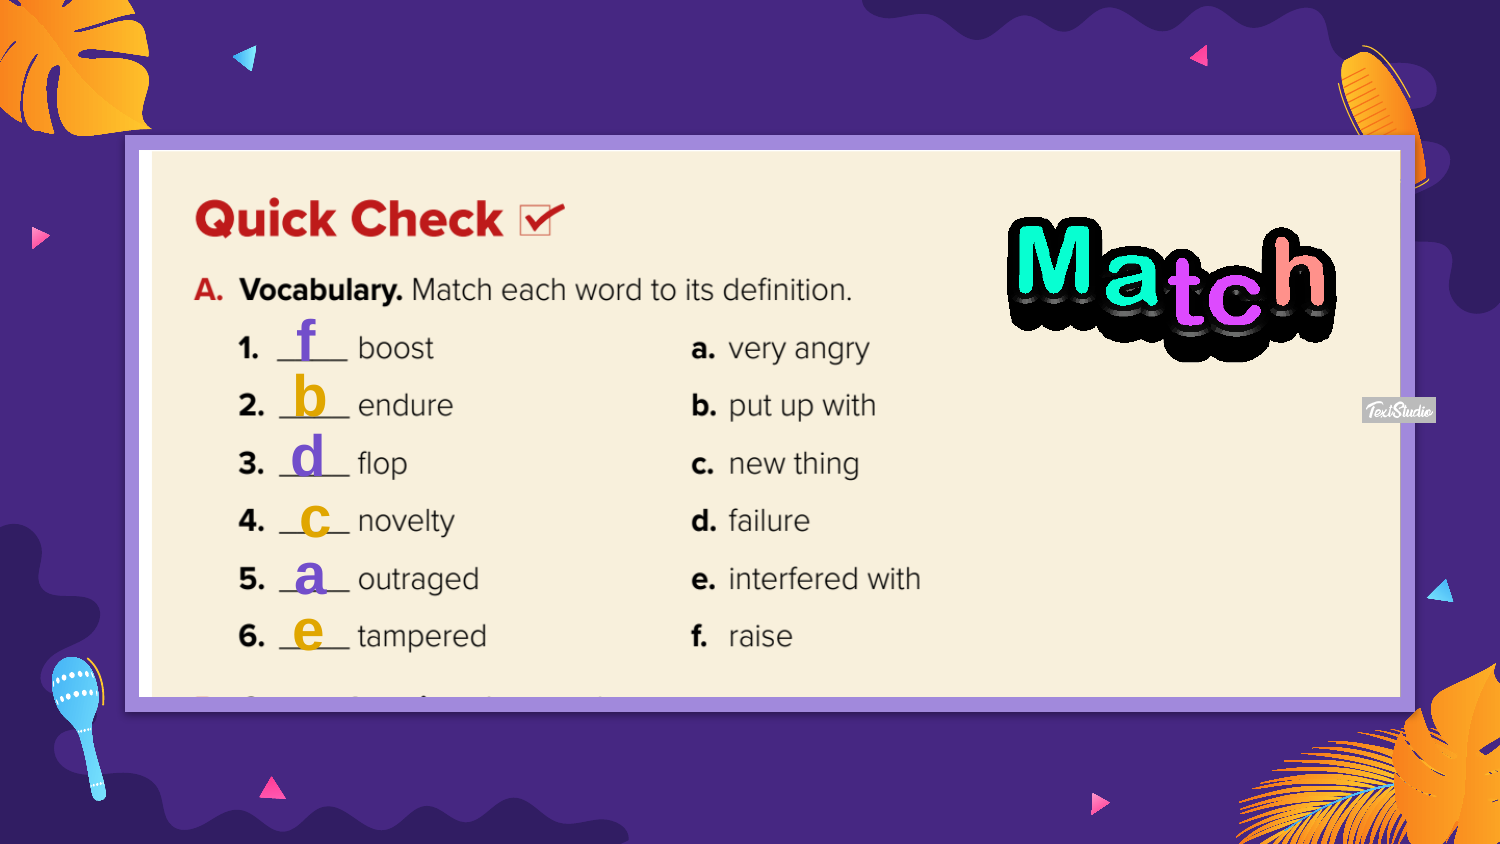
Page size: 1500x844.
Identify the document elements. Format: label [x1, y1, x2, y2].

picture [138, 149, 1436, 698]
